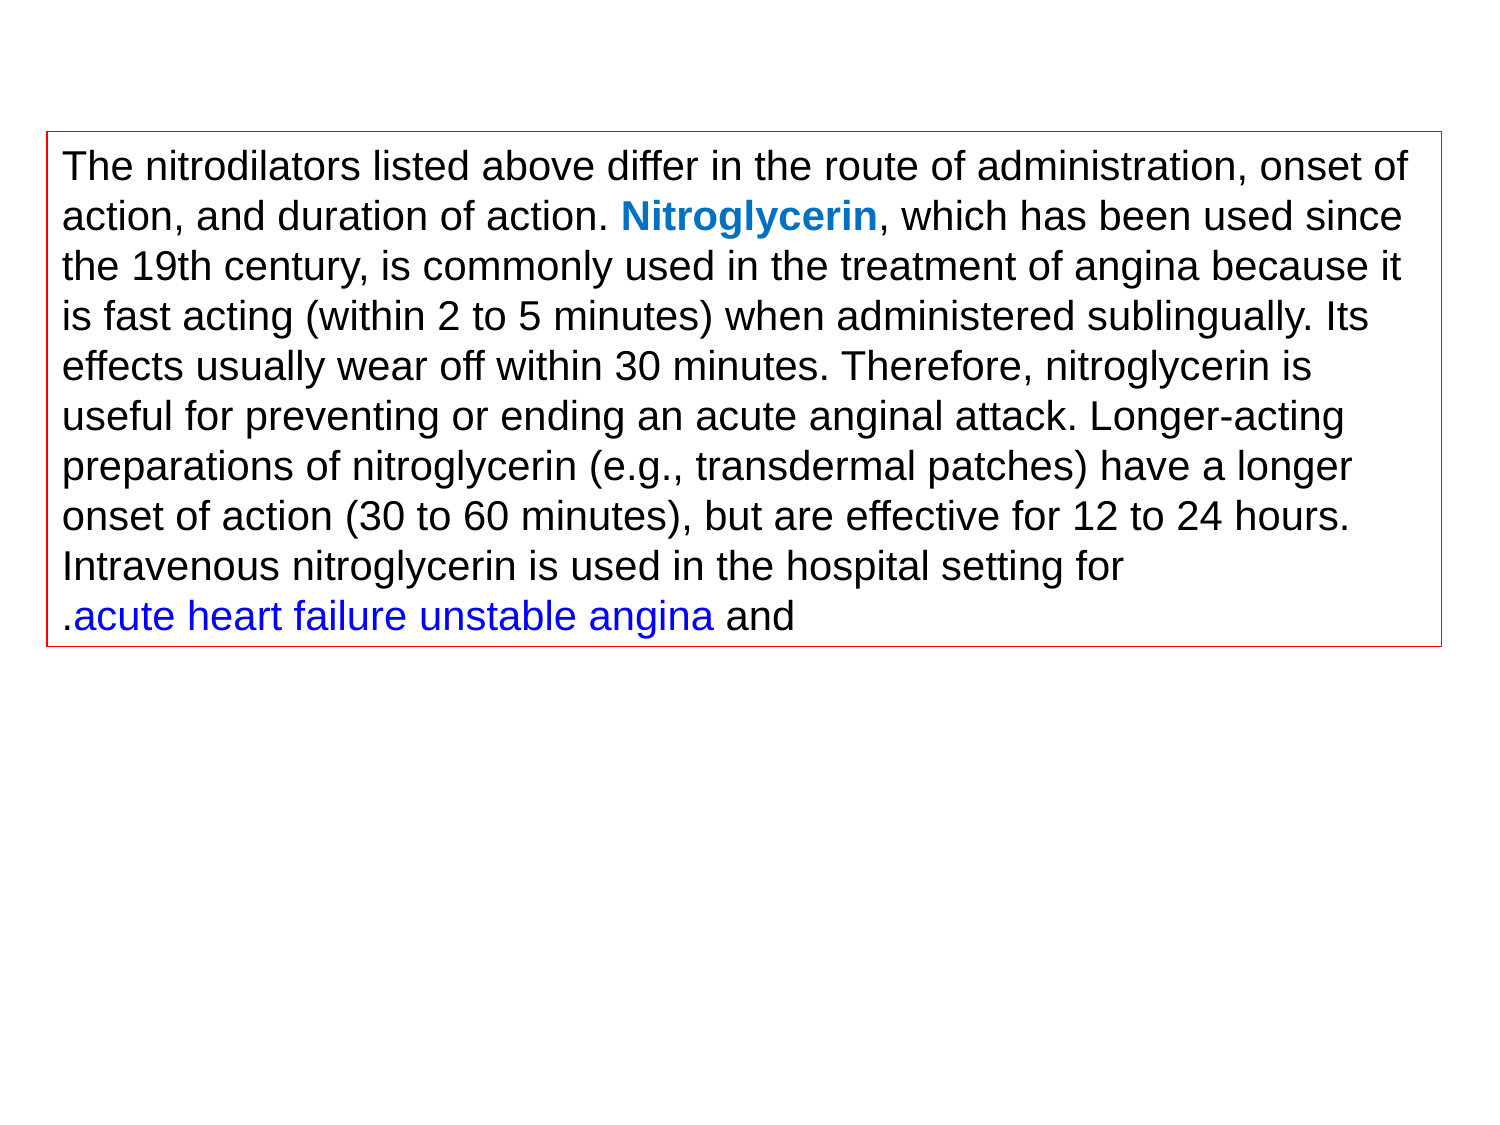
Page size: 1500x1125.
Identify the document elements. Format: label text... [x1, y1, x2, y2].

text_box The nitrodilators listed above differ in the route of administration, onset of action, and duration of action. Nitroglycerin, which has been used since the 19th century, is commonly used in the treatment of angina because it is fast acting (within 2 to 5 minutes) when administered sublingually. Its effects usually wear off within 30 minutes. Therefore, nitroglycerin is useful for preventing or ending an acute anginal attack. Longer-acting preparations of nitroglycerin (e.g., transdermal patches) have a longer onset of action (30 to 60 minutes), but are effective for 12 to 24 hours. Intravenous nitroglycerin is used in the hospital setting for unstable angina and acute heart failure. [46, 131, 1442, 647]
